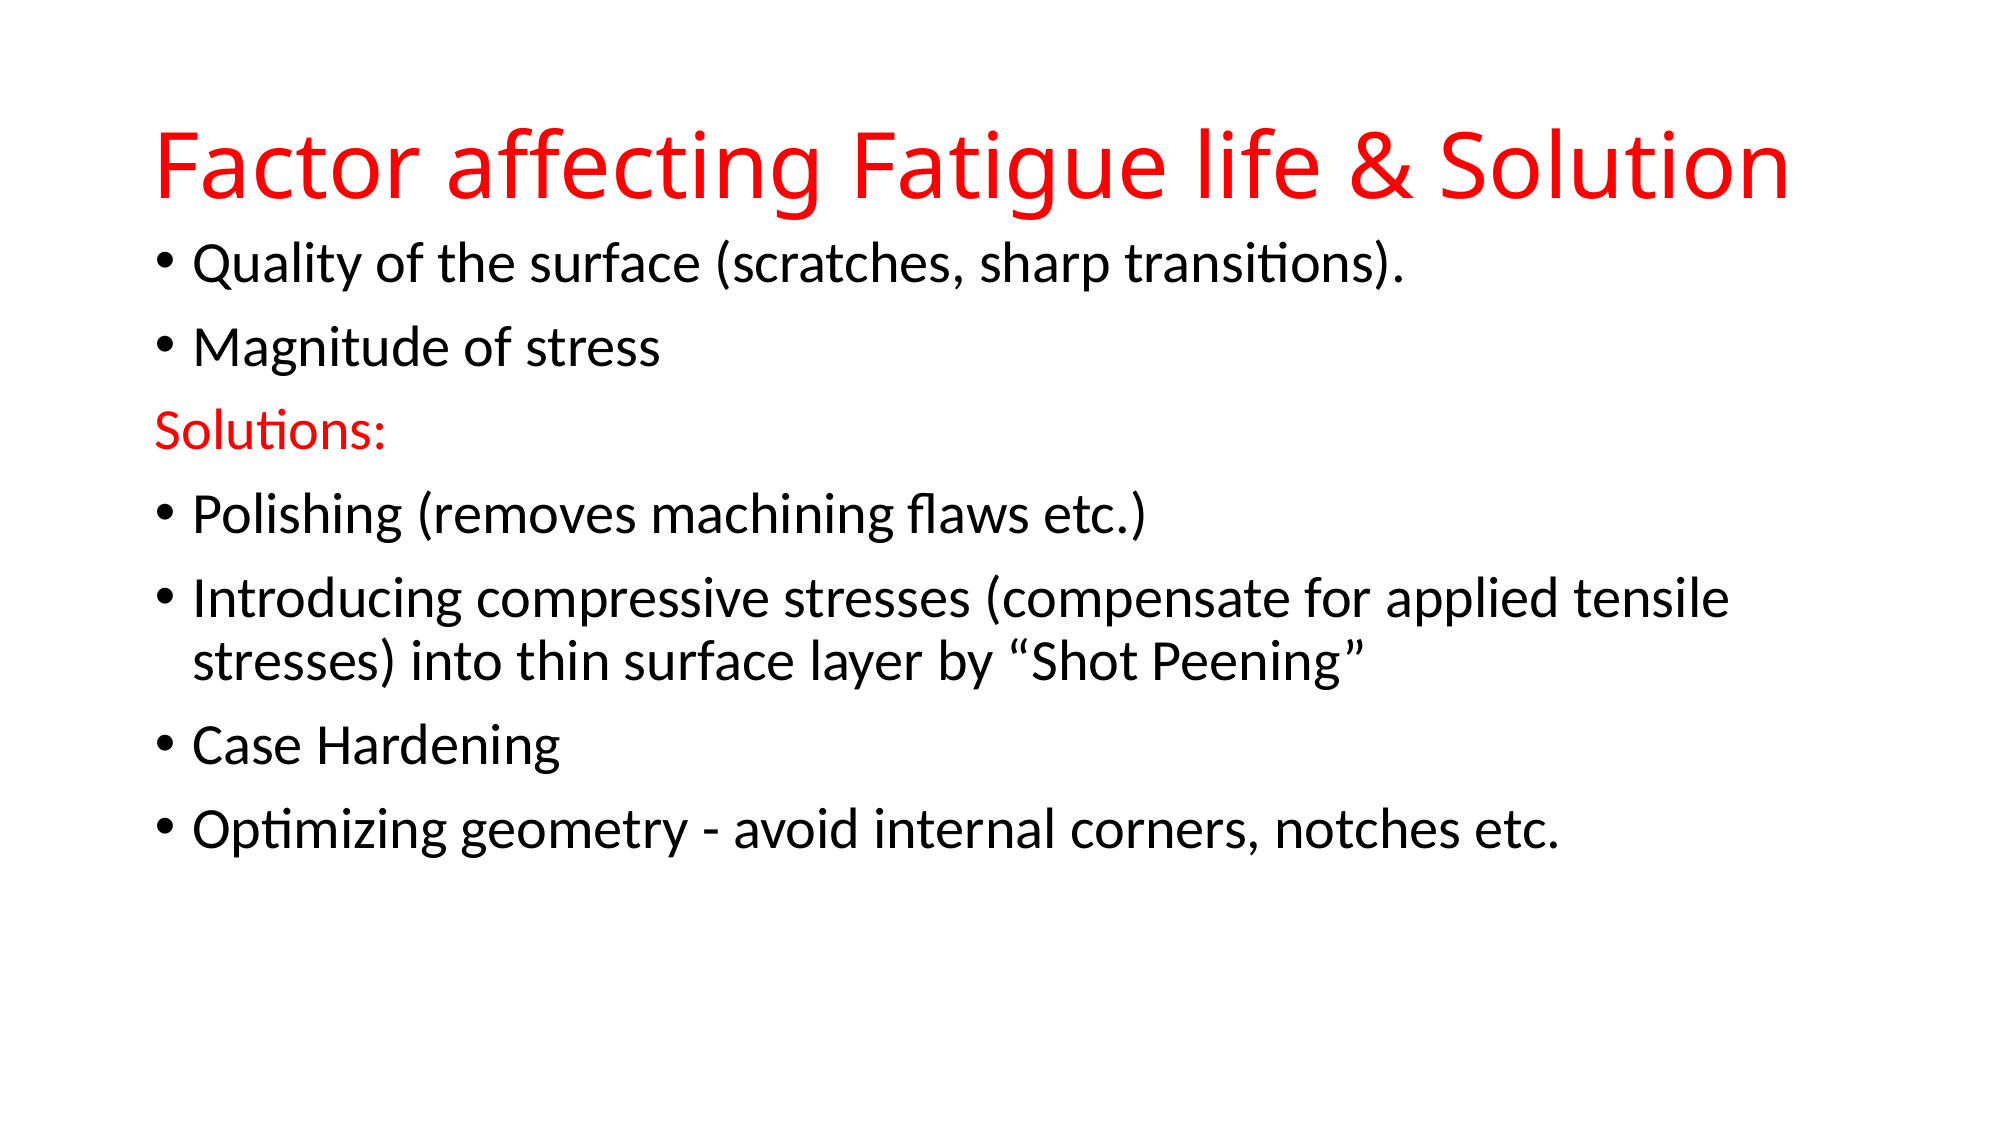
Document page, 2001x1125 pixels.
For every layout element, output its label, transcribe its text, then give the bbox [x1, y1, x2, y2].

title Factor affecting Fatigue life & Solution [137, 59, 1863, 278]
list Quality of the surface (scratches, sharp transitions). Magnitude of stress Solutions: Polishing (removes machining flaws etc.) Introducing compressive stresses (compensate for applied tensile stresses) into thin surface layer by “Shot Peening” Case Hardening Optimizing geometry - avoid internal corners, notches etc. [139, 224, 1865, 939]
